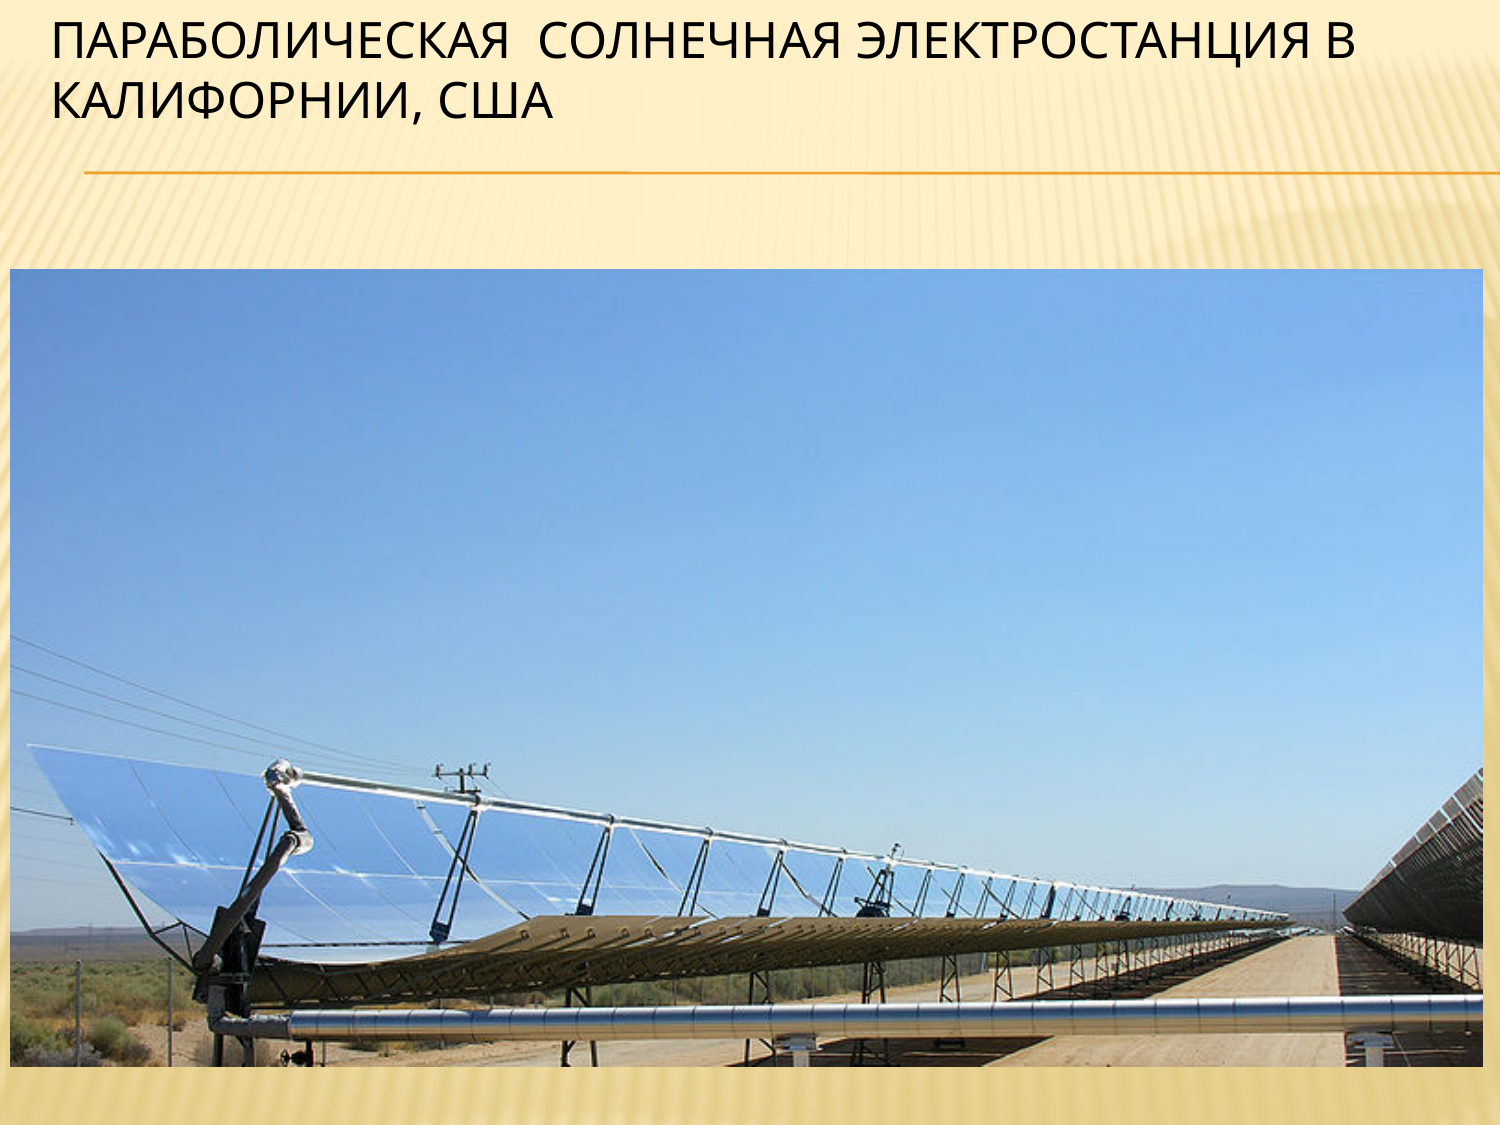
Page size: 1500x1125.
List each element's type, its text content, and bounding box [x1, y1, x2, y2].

picture [10, 269, 1483, 1067]
title Параболическая солнечная электростанция в калифорнии, США [35, 0, 1461, 138]
